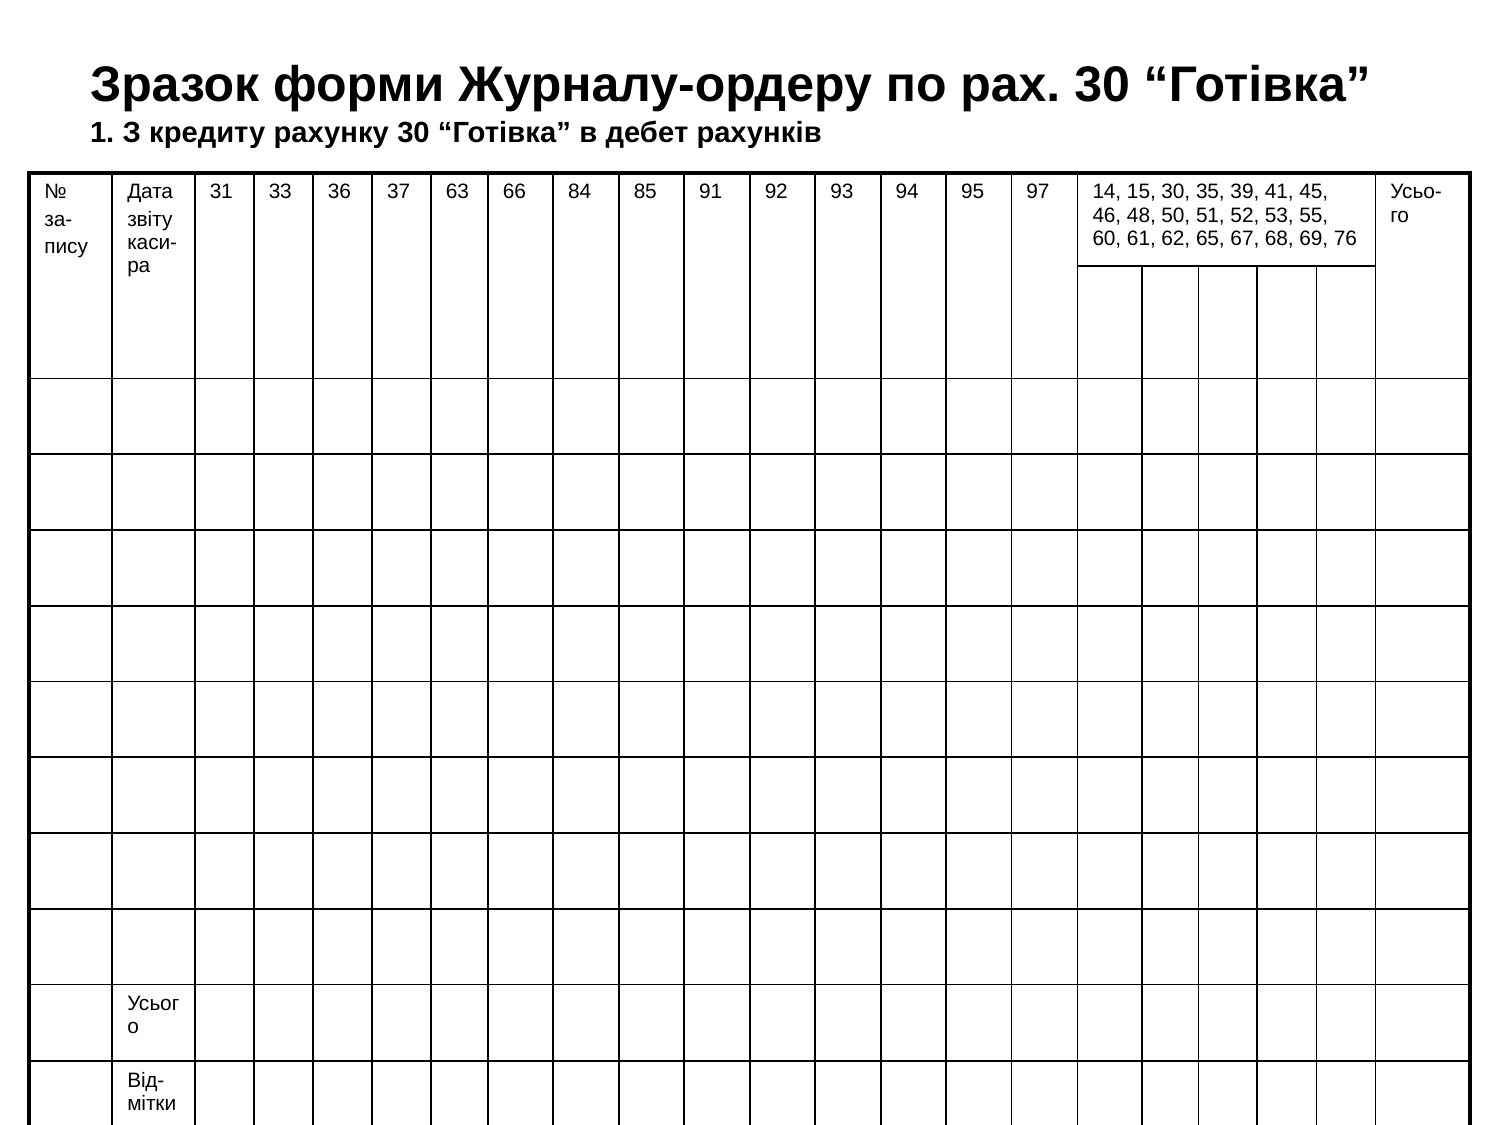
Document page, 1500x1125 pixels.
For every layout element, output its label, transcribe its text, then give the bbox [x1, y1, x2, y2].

table_cell [554, 607, 618, 681]
table_cell [751, 682, 814, 756]
table_cell [882, 379, 945, 453]
table_cell [255, 455, 312, 529]
table_cell [1376, 910, 1468, 984]
table_cell [1317, 910, 1375, 984]
table_header 92 [751, 175, 814, 378]
table_cell [554, 985, 618, 1060]
table_cell [1199, 910, 1256, 984]
table_cell [31, 758, 111, 832]
table_cell [1012, 607, 1077, 681]
table_header 85 [620, 175, 683, 378]
table_cell [1317, 834, 1375, 908]
table_cell [1012, 985, 1077, 1060]
table_cell [554, 682, 618, 756]
table_cell [1078, 758, 1141, 832]
table_cell [255, 985, 312, 1060]
table_cell [373, 455, 430, 529]
table_cell [1012, 834, 1077, 908]
table_header 66 [489, 175, 552, 378]
table_cell [685, 379, 749, 453]
table_cell [554, 758, 618, 832]
table_cell [554, 455, 618, 529]
table_cell [255, 531, 312, 605]
table_cell [1258, 607, 1316, 681]
table_cell [314, 607, 371, 681]
table_cell [816, 531, 880, 605]
table_cell [1078, 682, 1141, 756]
table_cell [489, 834, 552, 908]
table_cell [554, 910, 618, 984]
table_cell [882, 531, 945, 605]
table_cell [373, 834, 430, 908]
table_cell [1258, 834, 1316, 908]
table_cell [685, 758, 749, 832]
table_cell [255, 379, 312, 453]
table_cell [1199, 985, 1256, 1060]
table_cell [1012, 455, 1077, 529]
table_cell [882, 607, 945, 681]
table_cell [816, 1062, 880, 1125]
table_header 63 [432, 175, 487, 378]
table_cell [1078, 1062, 1141, 1125]
table_cell [432, 379, 487, 453]
table_header 95 [947, 175, 1011, 378]
table_cell [31, 607, 111, 681]
table_header 14, 15, 30, 35, 39, 41, 45, 46, 48, 50, 51, 52, 53, 55, 60, 61, 62, 65, 67, 68, 69, 76 [1078, 175, 1375, 265]
table_cell [685, 531, 749, 605]
table_cell [1258, 531, 1316, 605]
table_cell [1317, 455, 1375, 529]
table_cell [1258, 379, 1316, 453]
table_cell [947, 1062, 1011, 1125]
table_cell [947, 834, 1011, 908]
table_cell [685, 834, 749, 908]
table_cell [1199, 1062, 1256, 1125]
table_cell [196, 531, 253, 605]
table_cell [1376, 682, 1468, 756]
table_cell [1317, 1062, 1375, 1125]
table_cell [255, 607, 312, 681]
table_cell [751, 910, 814, 984]
table_cell [620, 379, 683, 453]
table_cell [1143, 1062, 1198, 1125]
table_cell [816, 607, 880, 681]
table_cell [432, 607, 487, 681]
table_cell [1317, 531, 1375, 605]
table_cell [373, 910, 430, 984]
table_cell [1258, 910, 1316, 984]
table_cell [620, 531, 683, 605]
table_header 84 [554, 175, 618, 378]
table_cell [113, 531, 194, 605]
table_cell [816, 910, 880, 984]
table_cell [113, 758, 194, 832]
table_header 37 [373, 175, 430, 378]
table_cell [1012, 379, 1077, 453]
table_cell [255, 834, 312, 908]
table_cell [1258, 455, 1316, 529]
table_cell [31, 531, 111, 605]
table_cell [196, 910, 253, 984]
table_cell [620, 985, 683, 1060]
table_cell [751, 834, 814, 908]
table_cell [489, 379, 552, 453]
table_cell [196, 834, 253, 908]
table_cell [554, 834, 618, 908]
table_cell [489, 455, 552, 529]
table_cell [1376, 379, 1468, 453]
table_cell [373, 379, 430, 453]
table_cell [620, 758, 683, 832]
table_cell [1078, 267, 1141, 378]
table_header Усьо-го [1376, 175, 1468, 378]
table_cell [751, 607, 814, 681]
table_cell [1376, 758, 1468, 832]
table_cell [947, 531, 1011, 605]
table_cell [1143, 834, 1198, 908]
table_cell [373, 682, 430, 756]
table_cell [31, 455, 111, 529]
table_cell [816, 834, 880, 908]
table_cell [314, 455, 371, 529]
table_cell [1012, 1062, 1077, 1125]
table_cell [947, 455, 1011, 529]
table_cell [1078, 910, 1141, 984]
table_cell [314, 910, 371, 984]
table_cell [882, 1062, 945, 1125]
table_cell [255, 758, 312, 832]
table_cell [1317, 985, 1375, 1060]
table_cell [751, 379, 814, 453]
table_cell [1317, 607, 1375, 681]
table_cell [489, 1062, 552, 1125]
table_cell [816, 379, 880, 453]
table_cell [373, 607, 430, 681]
table_header 36 [314, 175, 371, 378]
table_cell [1078, 531, 1141, 605]
table_cell [196, 1062, 253, 1125]
table_cell [1078, 985, 1141, 1060]
table_cell [1078, 379, 1141, 453]
table_cell [620, 1062, 683, 1125]
table_cell [1078, 455, 1141, 529]
table_cell [1258, 267, 1316, 378]
table_cell [1199, 531, 1256, 605]
table_cell [113, 682, 194, 756]
table_cell [314, 531, 371, 605]
table_cell [432, 1062, 487, 1125]
table_cell [489, 985, 552, 1060]
table_cell [1258, 985, 1316, 1060]
table_cell [751, 758, 814, 832]
table_cell [1143, 267, 1198, 378]
table_cell [113, 455, 194, 529]
table_cell [489, 607, 552, 681]
table_cell [196, 682, 253, 756]
table_cell [432, 910, 487, 984]
table_cell [1078, 607, 1141, 681]
table_cell [1078, 834, 1141, 908]
table_cell [373, 758, 430, 832]
table_cell [882, 758, 945, 832]
table_header 91 [685, 175, 749, 378]
table_cell [1143, 607, 1198, 681]
table_cell [816, 455, 880, 529]
table_cell [685, 682, 749, 756]
table_cell [620, 910, 683, 984]
table_cell [816, 682, 880, 756]
table_cell [685, 1062, 749, 1125]
table_cell [1258, 758, 1316, 832]
table_cell [373, 531, 430, 605]
table_cell [947, 758, 1011, 832]
table_cell [31, 985, 111, 1060]
table_cell [1199, 267, 1256, 378]
table_cell [314, 834, 371, 908]
table_cell [751, 1062, 814, 1125]
table_cell [685, 985, 749, 1060]
table_cell [1258, 1062, 1316, 1125]
table_cell [882, 985, 945, 1060]
table_cell [1012, 910, 1077, 984]
table_cell [31, 910, 111, 984]
table_cell [196, 985, 253, 1060]
table_cell [196, 379, 253, 453]
table_cell [314, 758, 371, 832]
table_cell [1199, 682, 1256, 756]
table_header 31 [196, 175, 253, 378]
table_cell [816, 758, 880, 832]
table_cell [113, 379, 194, 453]
table_cell [113, 834, 194, 908]
table_cell [1317, 379, 1375, 453]
table_cell [882, 455, 945, 529]
table_cell [255, 910, 312, 984]
table_cell [947, 985, 1011, 1060]
table_cell [1012, 758, 1077, 832]
table_cell [1199, 379, 1256, 453]
table_cell [432, 455, 487, 529]
table_cell [554, 379, 618, 453]
table_cell [1012, 531, 1077, 605]
table_cell [31, 682, 111, 756]
table_cell [1143, 531, 1198, 605]
table_cell [373, 985, 430, 1060]
table_cell [113, 607, 194, 681]
table_cell [489, 758, 552, 832]
table_cell [1143, 379, 1198, 453]
table_cell [31, 1062, 111, 1125]
table_cell [314, 1062, 371, 1125]
table_cell [882, 682, 945, 756]
table_cell [1143, 455, 1198, 529]
table_cell Від-мітки [113, 1062, 194, 1125]
table_cell [196, 758, 253, 832]
table_cell [1317, 682, 1375, 756]
table_cell [489, 910, 552, 984]
table_cell [1199, 834, 1256, 908]
table_cell [489, 531, 552, 605]
table_cell [1376, 455, 1468, 529]
table_header 93 [816, 175, 880, 378]
table_header № за- пису [31, 175, 111, 378]
table_cell [432, 834, 487, 908]
table_cell [1199, 758, 1256, 832]
table_cell [882, 910, 945, 984]
table_cell [432, 985, 487, 1060]
table_cell [1258, 682, 1316, 756]
table_cell [373, 1062, 430, 1125]
table_cell [751, 985, 814, 1060]
table_cell [1199, 607, 1256, 681]
table_cell [432, 531, 487, 605]
table_header Дата звіту каси-ра [113, 175, 194, 378]
table_cell [816, 985, 880, 1060]
table_header 97 [1012, 175, 1077, 378]
table_cell [432, 758, 487, 832]
table_cell [489, 682, 552, 756]
table_cell [1143, 910, 1198, 984]
table_cell [196, 607, 253, 681]
table_header 94 [882, 175, 945, 378]
table_cell [31, 379, 111, 453]
table_cell [314, 379, 371, 453]
table_header 33 [255, 175, 312, 378]
table_cell [620, 455, 683, 529]
table_cell [554, 1062, 618, 1125]
table_cell [1376, 607, 1468, 681]
table_cell [947, 682, 1011, 756]
table_cell [947, 379, 1011, 453]
table_cell [31, 834, 111, 908]
table_cell [432, 682, 487, 756]
table_cell [1012, 682, 1077, 756]
table_cell [620, 607, 683, 681]
table_cell [1199, 455, 1256, 529]
table_cell [314, 682, 371, 756]
table_cell [1376, 834, 1468, 908]
table_cell [685, 455, 749, 529]
table_cell [1376, 1062, 1468, 1125]
table_cell Усього [113, 985, 194, 1060]
table_cell [196, 455, 253, 529]
table_cell [255, 682, 312, 756]
table_cell [1376, 985, 1468, 1060]
table_cell [113, 910, 194, 984]
table_cell [620, 834, 683, 908]
table_cell [554, 531, 618, 605]
table_cell [751, 531, 814, 605]
table_cell [1143, 758, 1198, 832]
table_cell [314, 985, 371, 1060]
table_cell [1317, 758, 1375, 832]
title Зразок форми Журналу-ордеру по рах. 30 “Готівка” 1. З кредиту рахунку 30 “Готівка” в дебет рахунків [75, 19, 1425, 171]
table_cell [685, 910, 749, 984]
table_cell [947, 607, 1011, 681]
table_cell [1143, 985, 1198, 1060]
table_cell [255, 1062, 312, 1125]
table_cell [685, 607, 749, 681]
table_cell [947, 910, 1011, 984]
table_cell [1143, 682, 1198, 756]
table_cell [620, 682, 683, 756]
table_cell [1376, 531, 1468, 605]
table_cell [882, 834, 945, 908]
table_cell [751, 455, 814, 529]
table_cell [1317, 267, 1375, 378]
